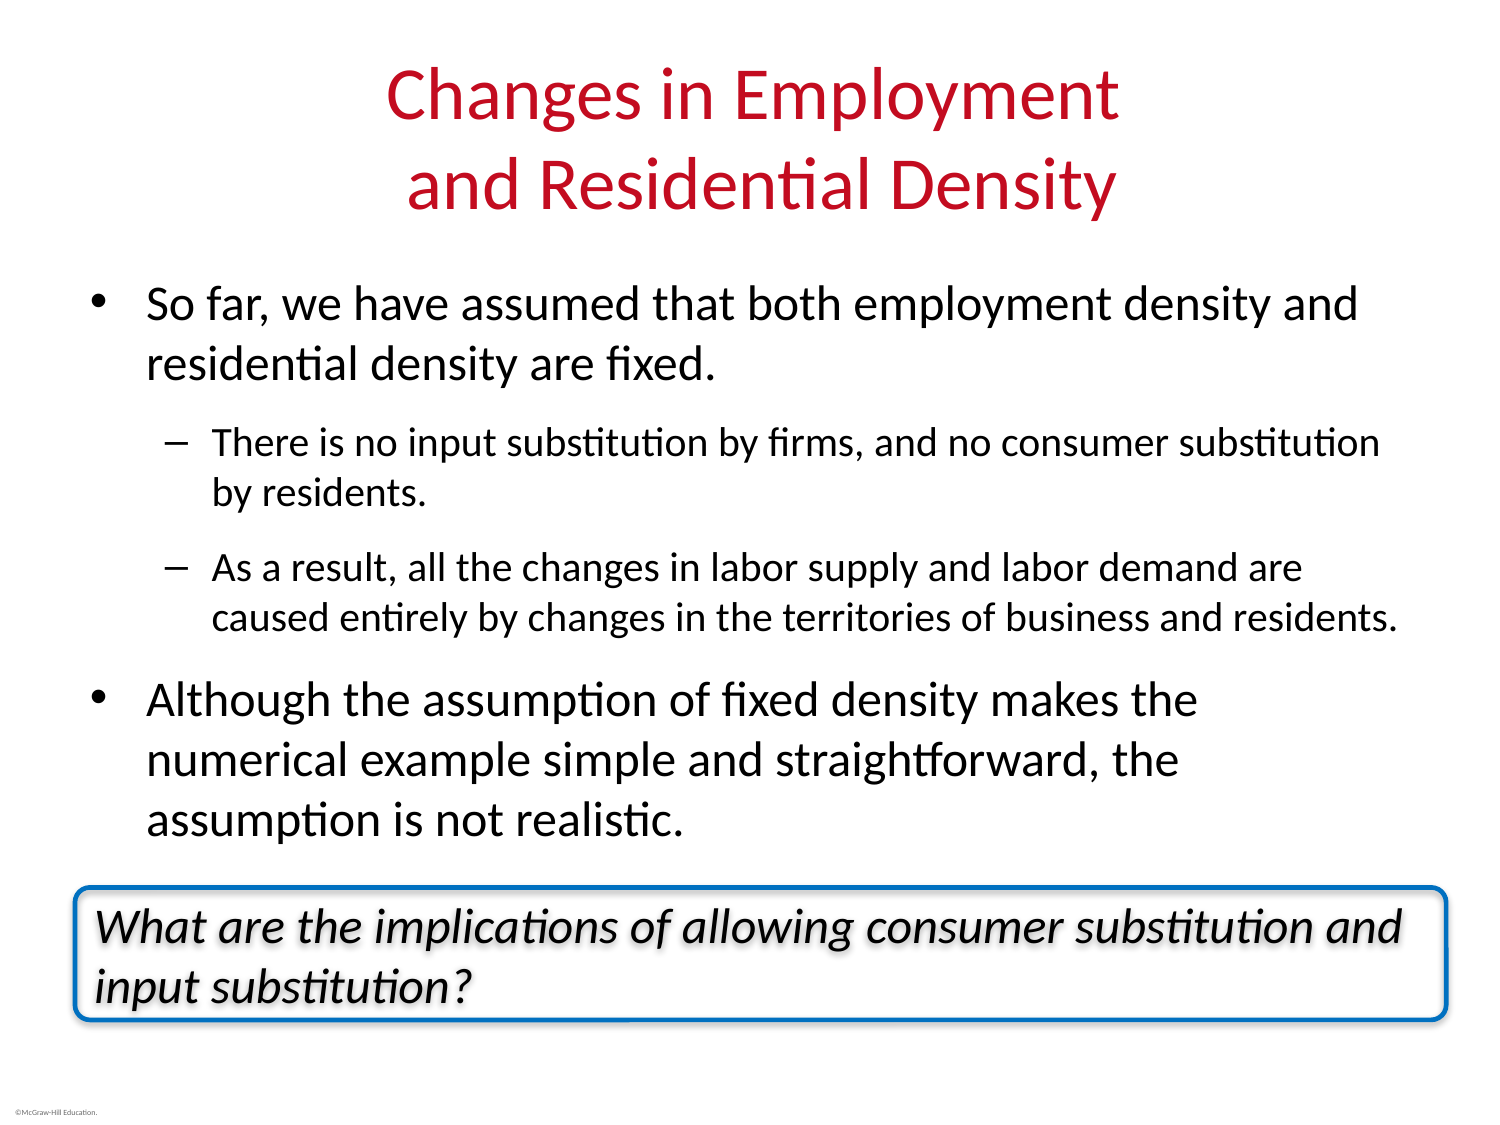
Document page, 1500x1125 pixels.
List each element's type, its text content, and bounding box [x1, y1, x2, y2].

text_box What are the implications of allowing consumer substitution and input substitution? [74, 886, 1447, 1021]
title Changes in Employment and Residential Density [75, 37, 1450, 225]
list So far, we have assumed that both employment density and residential density are fixed. There is no input substitution by firms, and no consumer substitution by residents. As a result, all the changes in labor supply and labor demand are caused entirely by changes in the territories of business and residents. Although the assumption of fixed density makes the numerical example simple and straightforward, the assumption is not realistic. [75, 262, 1425, 850]
